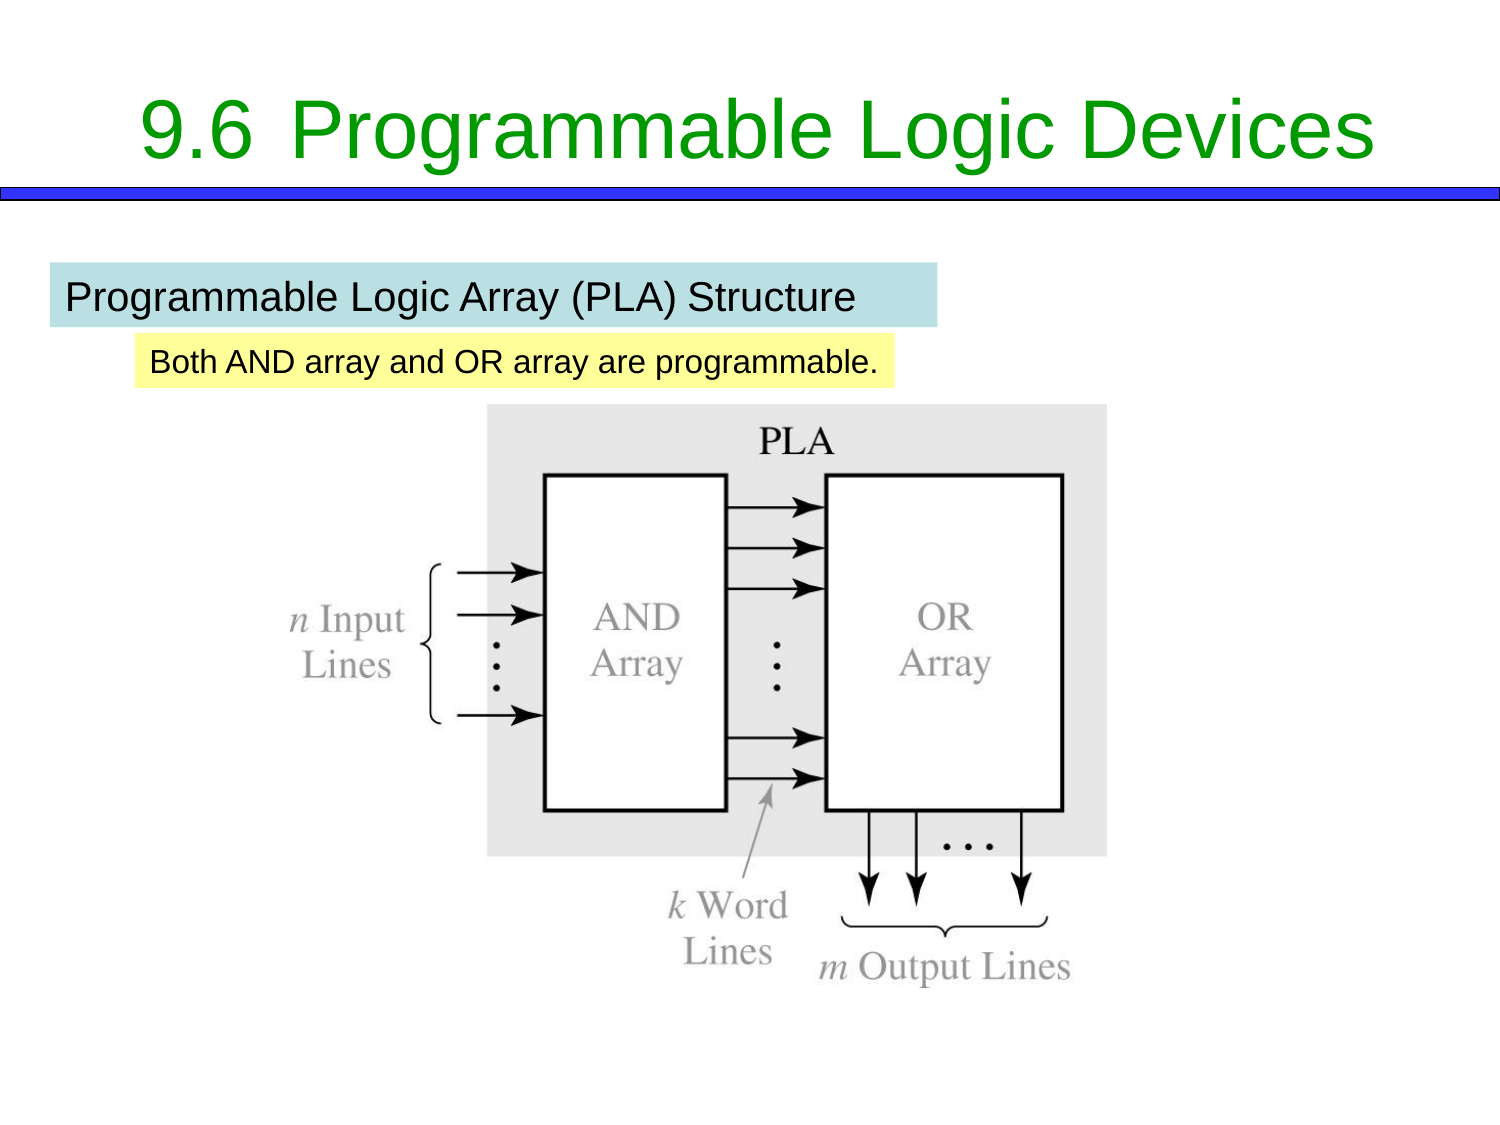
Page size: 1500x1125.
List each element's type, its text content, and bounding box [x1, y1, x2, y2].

title 9.6 Programmable Logic Devices [45, 31, 1471, 219]
picture [289, 404, 1107, 988]
text_box Both AND array and OR array are programmable. [134, 333, 895, 388]
text_box Programmable Logic Array (PLA) Structure [49, 262, 938, 328]
